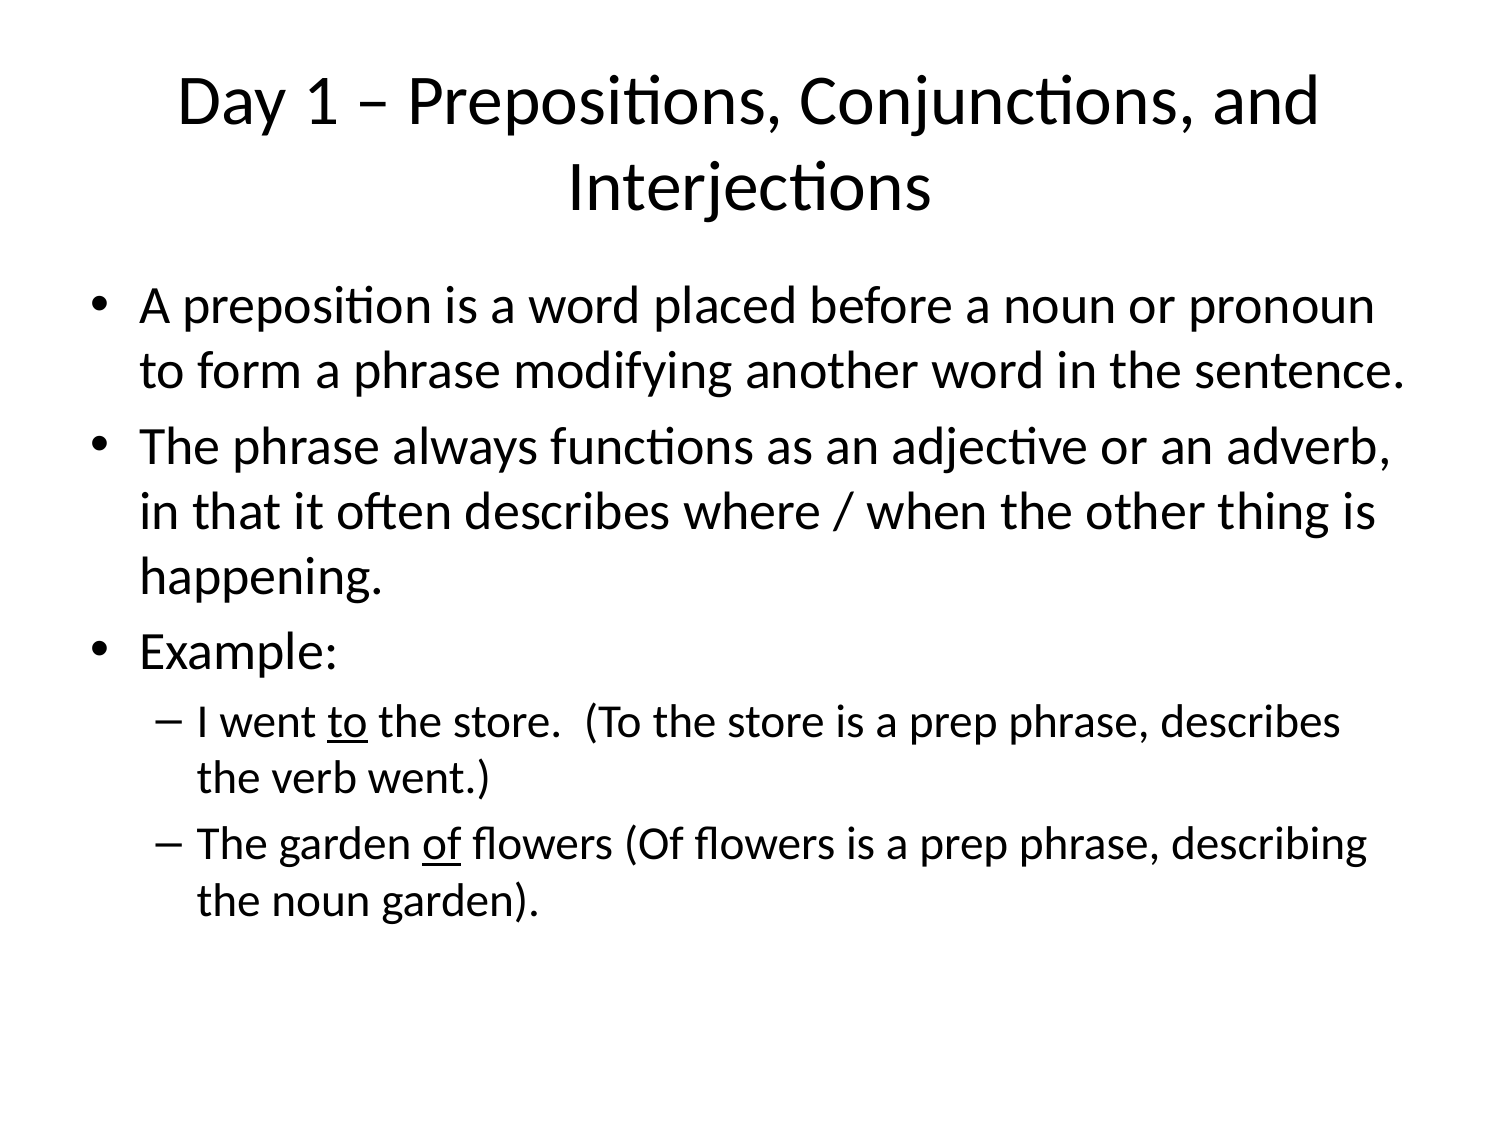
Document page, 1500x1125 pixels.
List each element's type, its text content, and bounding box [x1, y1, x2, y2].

title Day 1 – Prepositions, Conjunctions, and Interjections [75, 45, 1425, 233]
list A preposition is a word placed before a noun or pronoun to form a phrase modifying another word in the sentence. The phrase always functions as an adjective or an adverb, in that it often describes where / when the other thing is happening. Example: I went to the store. (To the store is a prep phrase, describes the verb went.) The garden of flowers (Of flowers is a prep phrase, describing the noun garden). [75, 262, 1425, 1005]
